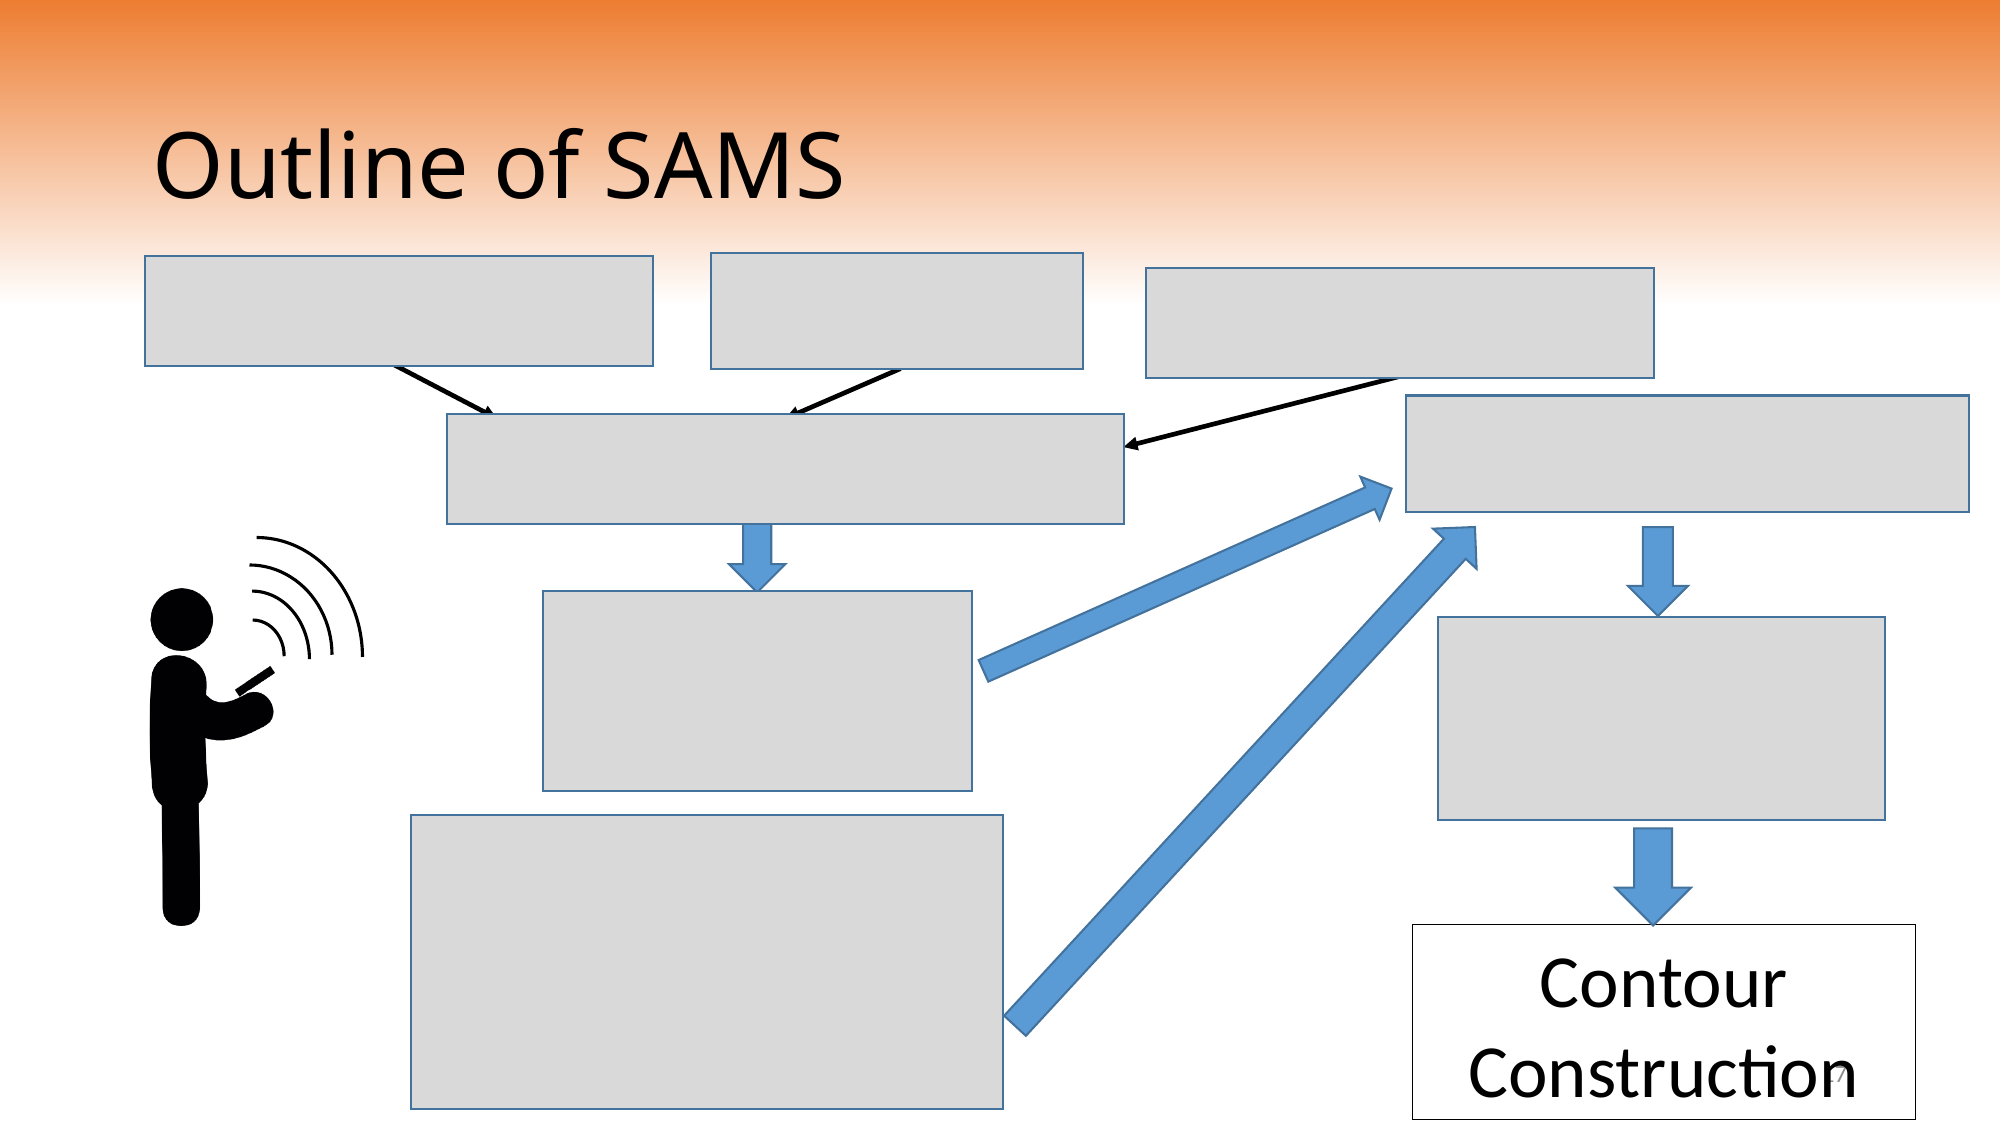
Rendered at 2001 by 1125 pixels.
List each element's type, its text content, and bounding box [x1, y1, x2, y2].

text_box [1405, 394, 1970, 513]
text_box [542, 590, 973, 792]
text_box [710, 252, 1084, 370]
text_box [446, 413, 1125, 525]
text_box Contour Construction [1412, 924, 1916, 1120]
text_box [150, 537, 363, 777]
text_box [410, 814, 1004, 1110]
text_box [726, 525, 788, 590]
picture [43, 588, 381, 926]
text_box [1612, 827, 1694, 927]
text_box [1625, 526, 1691, 616]
text_box [1004, 525, 1478, 1038]
text_box [1145, 267, 1655, 379]
title Outline of SAMS [137, 59, 1863, 278]
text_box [785, 369, 901, 419]
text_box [390, 364, 497, 419]
text_box [144, 255, 654, 367]
text_box [1437, 616, 1886, 821]
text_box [1123, 377, 1402, 448]
text_box [977, 474, 1393, 683]
